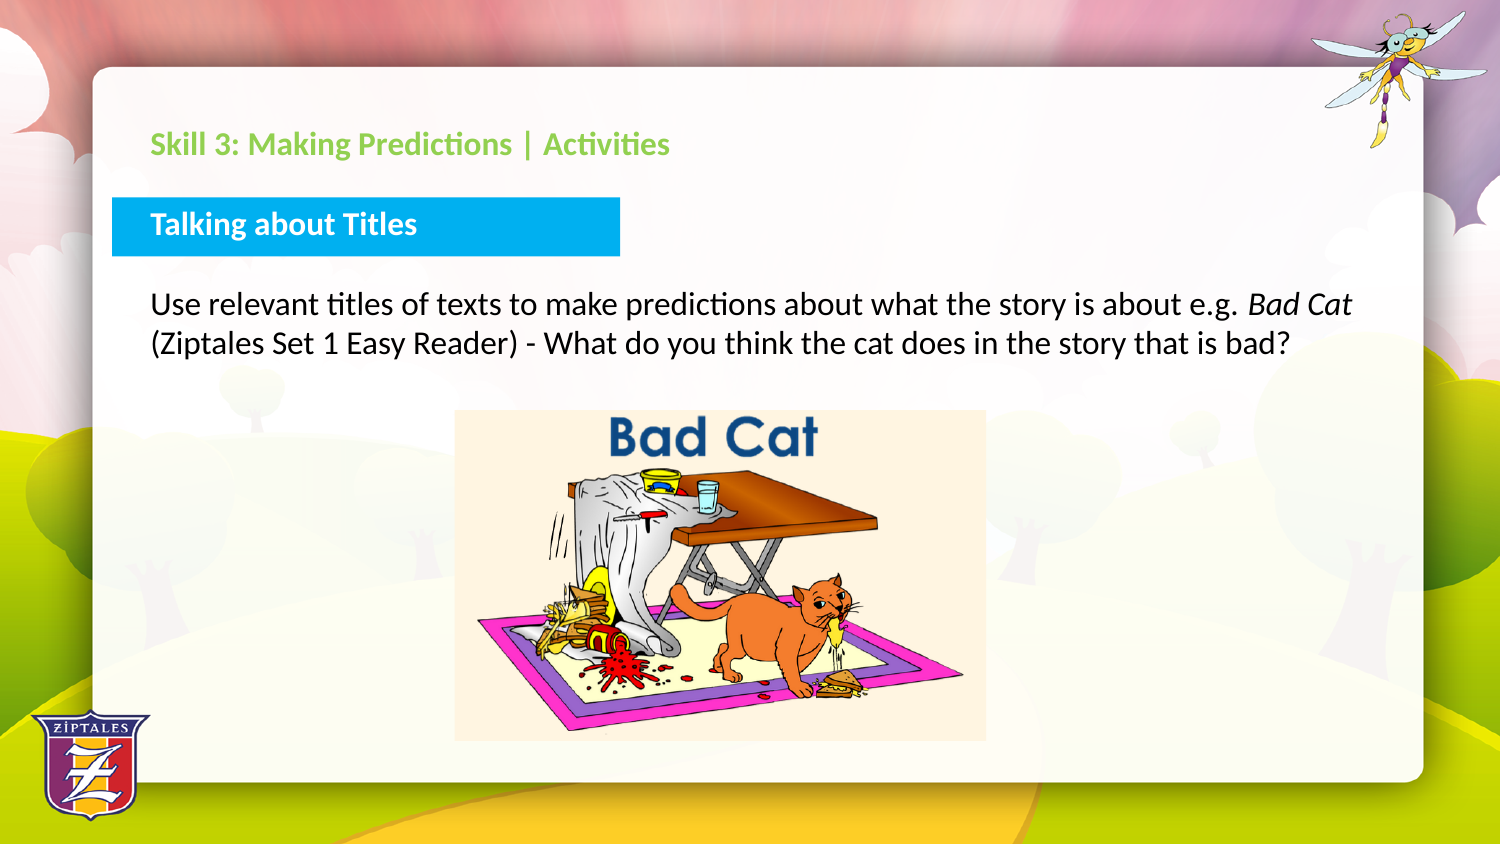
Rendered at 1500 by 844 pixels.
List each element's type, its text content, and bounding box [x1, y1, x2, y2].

text_box [110, 195, 135, 258]
picture [0, 0, 1500, 844]
text_box Skill 3: Making Predictions | Activities Talking about Titles Use relevant titles of texts to make predictions about what the story is about e.g. Bad Cat (Ziptales Set 1 Easy Reader) - What do you think the cat does in the story that is bad? [135, 114, 1388, 449]
